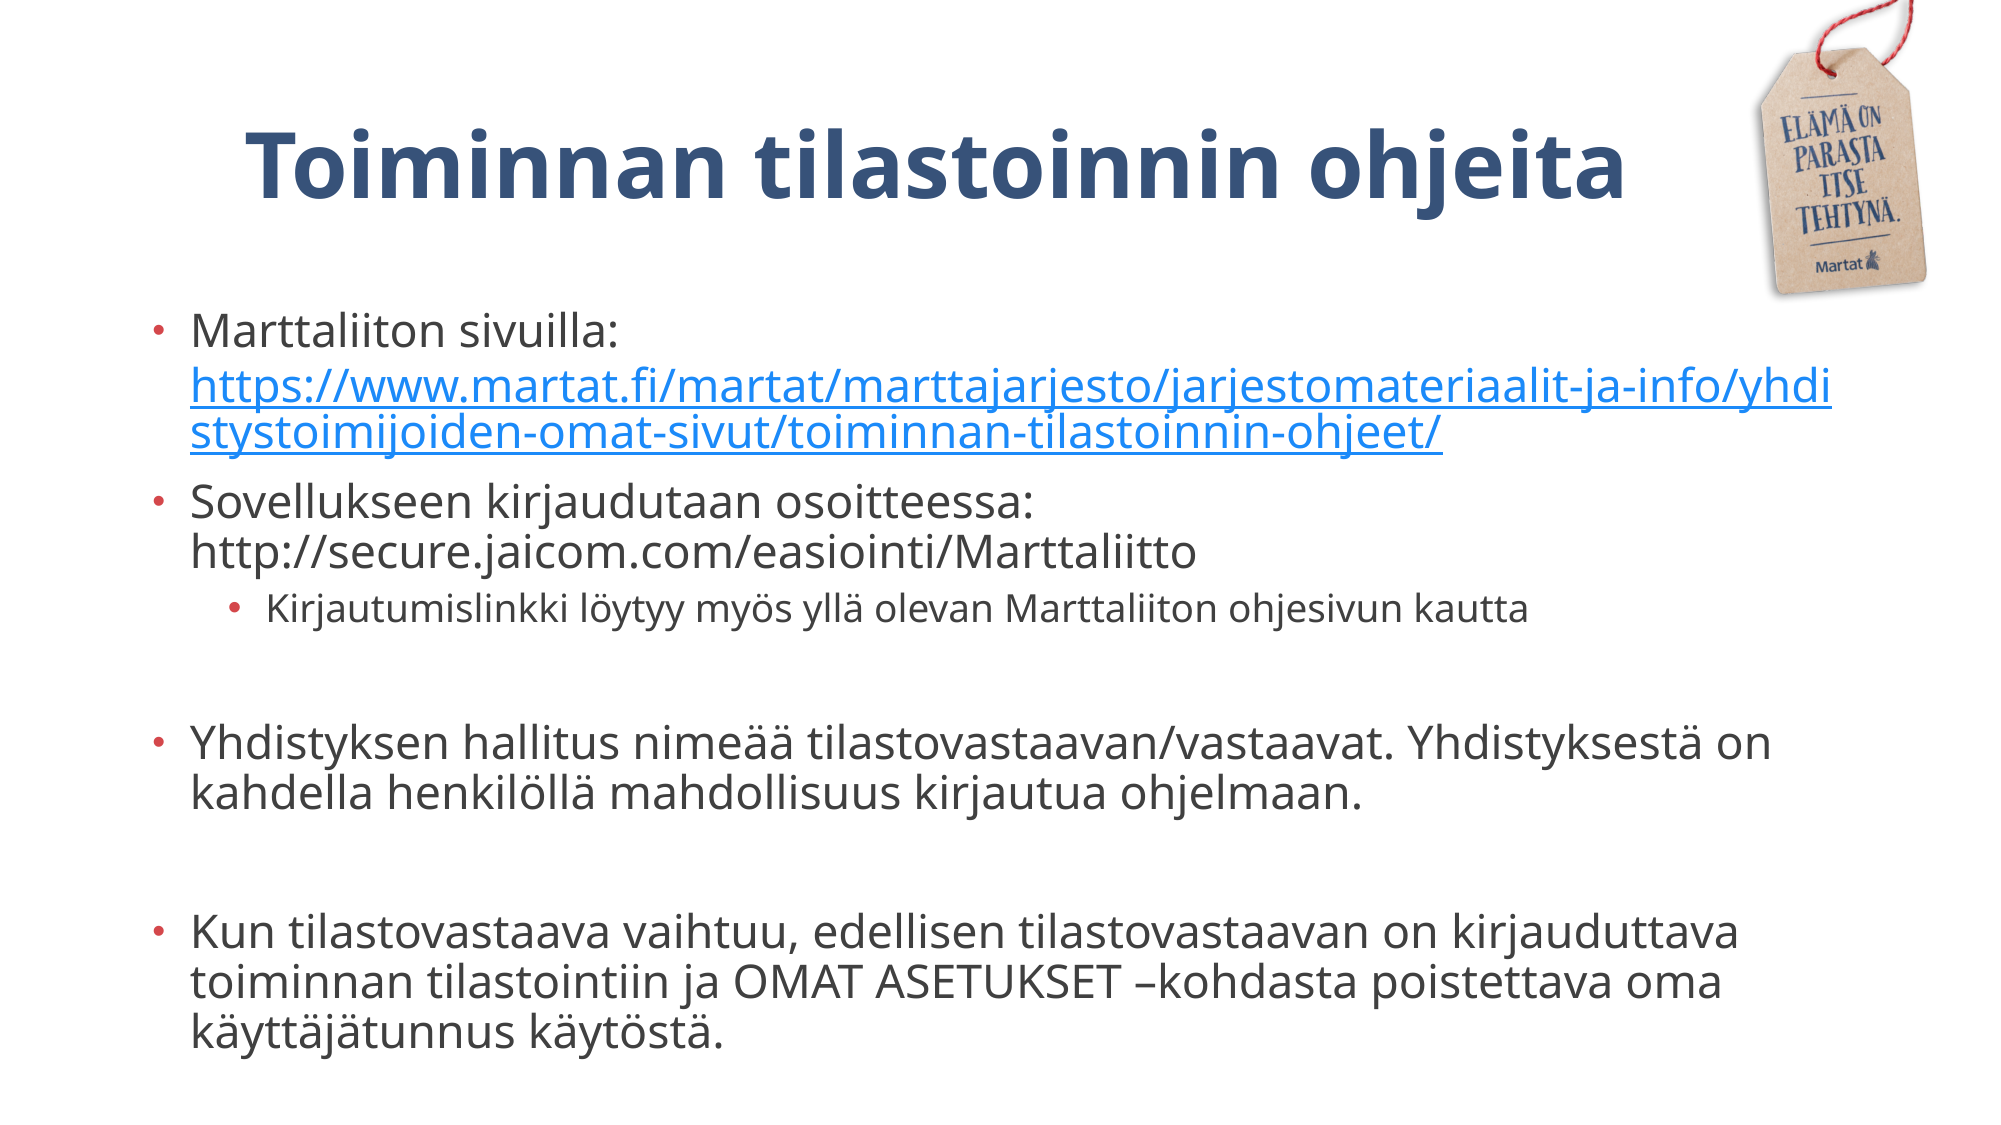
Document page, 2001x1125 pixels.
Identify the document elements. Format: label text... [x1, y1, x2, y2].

list Marttaliiton sivuilla: https://www.martat.fi/martat/marttajarjesto/jarjestomateriaalit-ja-info/yhdistystoimijoiden-omat-sivut/toiminnan-tilastoinnin-ohjeet/ Sovellukseen kirjaudutaan osoitteessa: http://secure.jaicom.com/easiointi/Marttaliitto Kirjautumislinkki löytyy myös yllä olevan Marttaliiton ohjesivun kautta Yhdistyksen hallitus nimeää tilastovastaavan/vastaavat. Yhdistyksestä on kahdella henkilöllä mahdollisuus kirjautua ohjelmaan. Kun tilastovastaava vaihtuu, edellisen tilastovastaavan on kirjauduttava toiminnan tilastointiin ja OMAT ASETUKSET –kohdasta poistettava oma käyttäjätunnus käytöstä. [137, 299, 1863, 1024]
title Toiminnan tilastoinnin ohjeita [137, 59, 1738, 278]
picture [1737, 0, 1973, 299]
